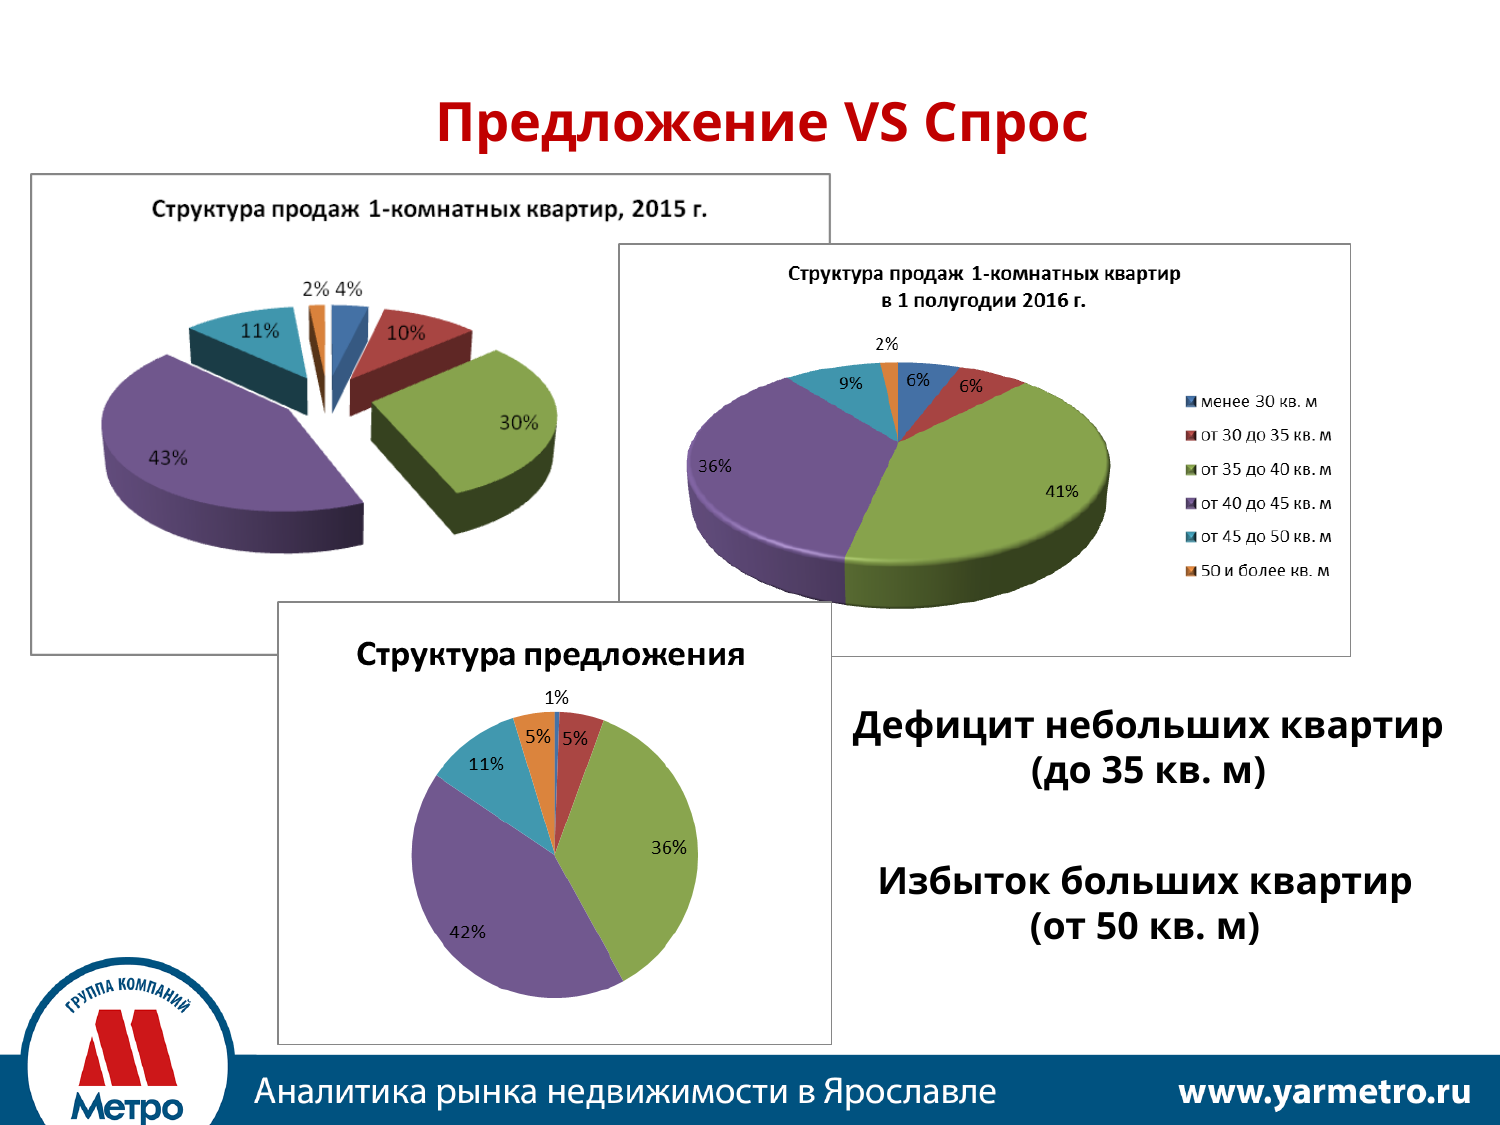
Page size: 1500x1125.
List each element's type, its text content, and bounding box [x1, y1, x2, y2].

title Предложение VS Спрос [124, 30, 1400, 209]
picture [0, 172, 1500, 1125]
text_box Избыток больших квартир (от 50 кв. м) [862, 850, 1428, 954]
text_box Дефицит небольших квартир (до 35 кв. м) [838, 693, 1460, 799]
